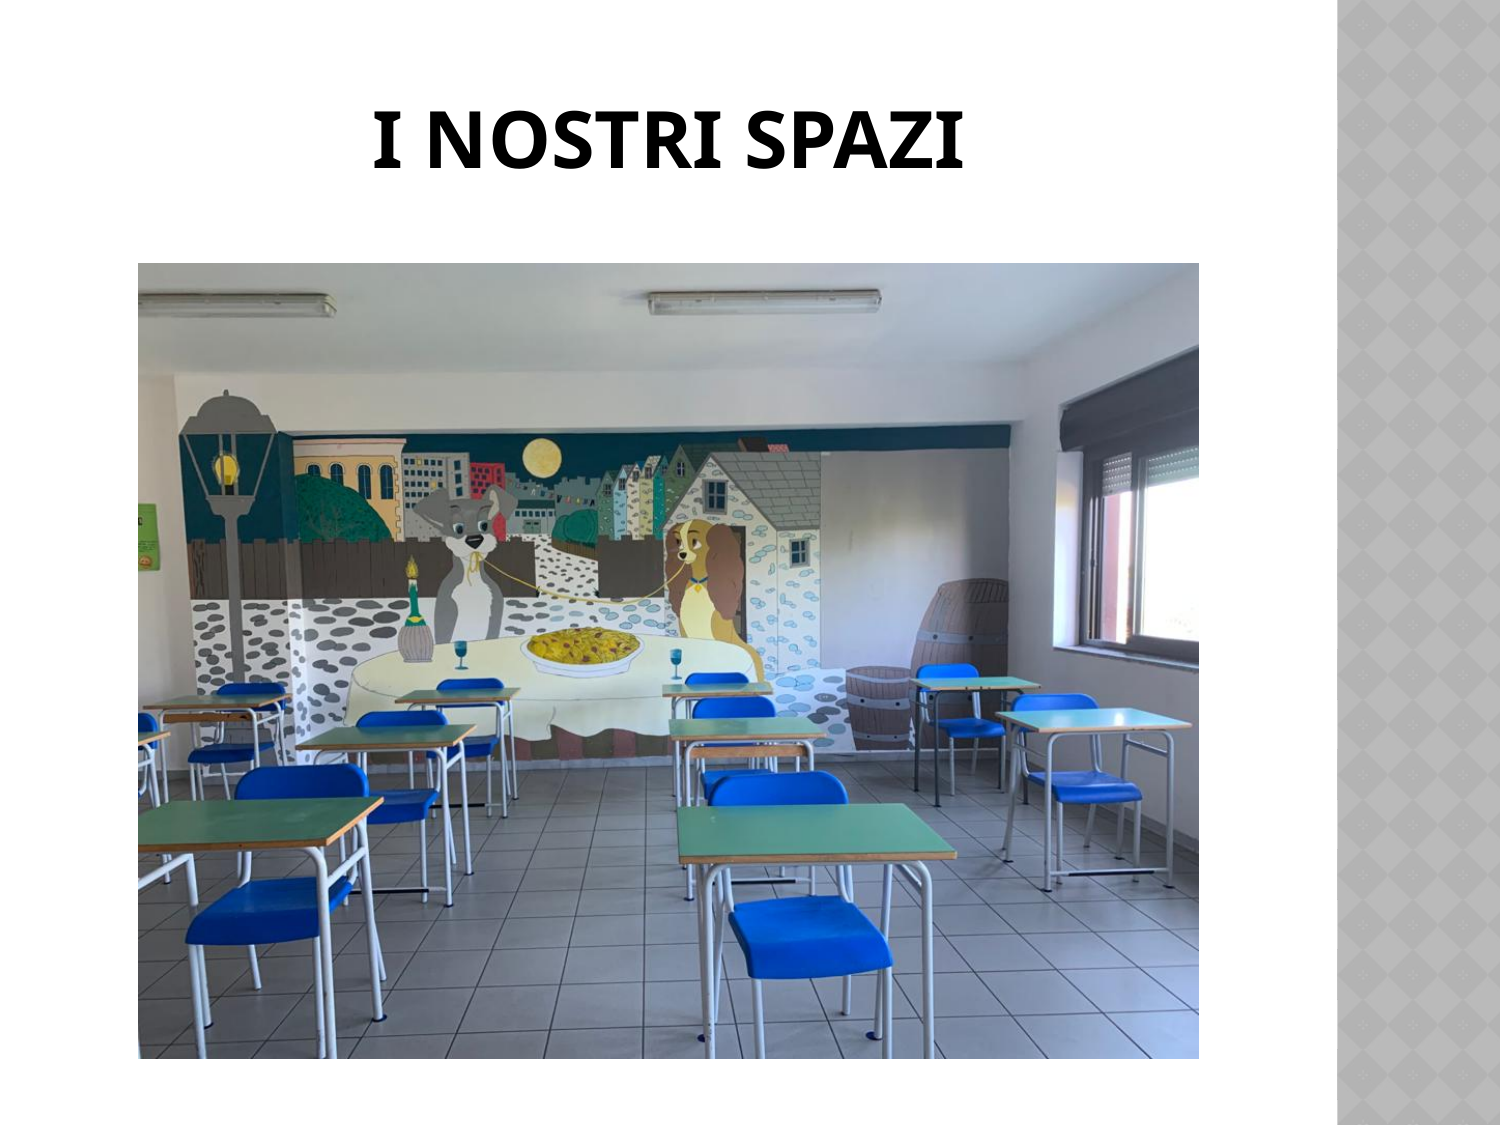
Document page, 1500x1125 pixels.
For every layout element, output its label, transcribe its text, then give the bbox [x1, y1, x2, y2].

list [138, 263, 1200, 1060]
title I NOSTRI SPAZI [75, 52, 1263, 185]
